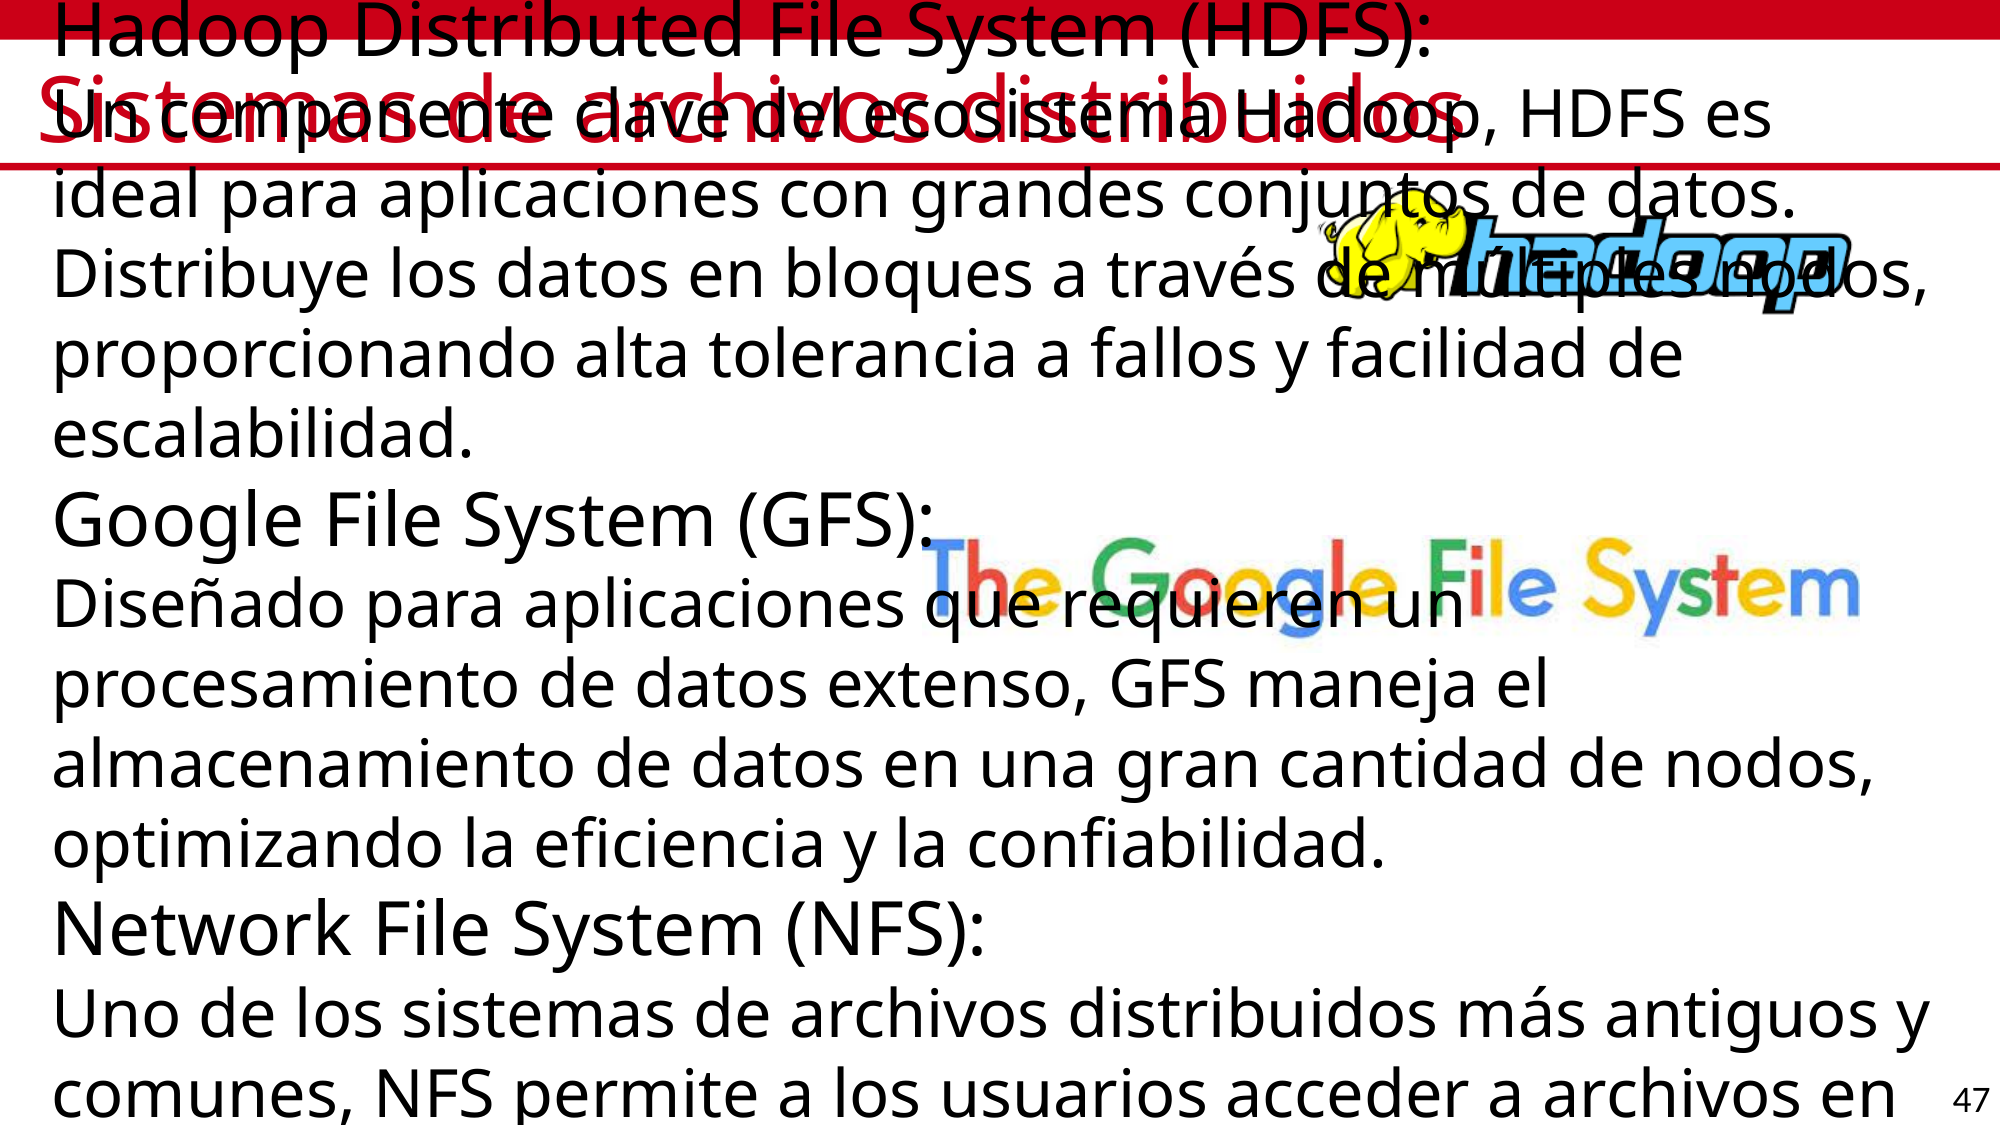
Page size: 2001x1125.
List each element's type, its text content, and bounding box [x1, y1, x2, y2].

slide_number 47 [1937, 1067, 2000, 1125]
subtitle Hadoop Distributed File System (HDFS): Un componente clave del ecosistema Hadoop, HDFS es ideal para aplicaciones con grandes conjuntos de datos. Distribuye los datos en bloques a través de múltiples nodos, proporcionando alta tolerancia a fallos y facilidad de escalabilidad. Google File System (GFS): Diseñado para aplicaciones que requieren un procesamiento de datos extenso, GFS maneja el almacenamiento de datos en una gran cantidad de nodos, optimizando la eficiencia y la confiabilidad. Network File System (NFS): Uno de los sistemas de archivos distribuidos más antiguos y comunes, NFS permite a los usuarios acceder a archivos en una red de manera similar a cómo accederían a los almacenados en su propio sistema. [51, 259, 1938, 1013]
title Sistemas de archivos distribuidos [36, 57, 1964, 168]
picture [1310, 179, 1860, 322]
picture [922, 535, 1860, 653]
